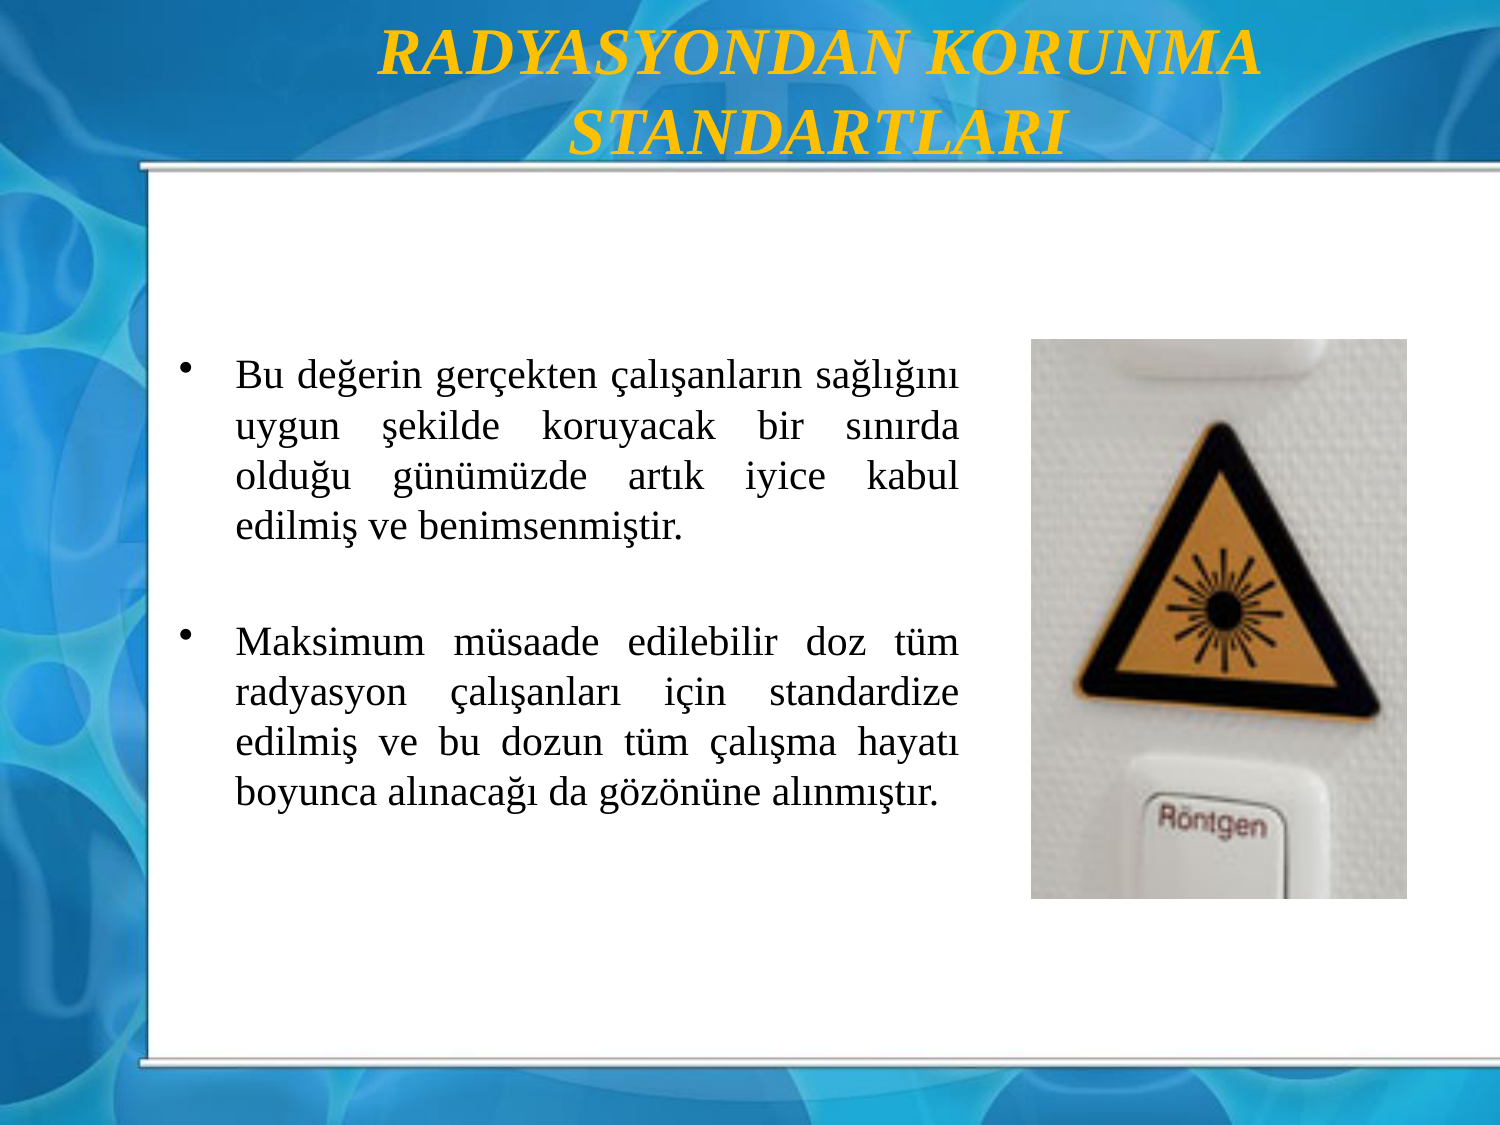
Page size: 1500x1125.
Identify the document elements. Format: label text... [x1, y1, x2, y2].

list Bu değerin gerçekten çalışanların sağlığını uygun şekilde koruyacak bir sınırda olduğu günümüzde artık iyice kabul edilmiş ve benimsenmiştir. Maksimum müsaade edilebilir doz tüm radyasyon çalışanları için standardize edilmiş ve bu dozun tüm çalışma hayatı boyunca alınacağı da gözönüne alınmıştır. [164, 339, 975, 868]
title RADYASYONDAN KORUNMA STANDARTLARI [137, 0, 1500, 176]
picture [0, 0, 1500, 1125]
